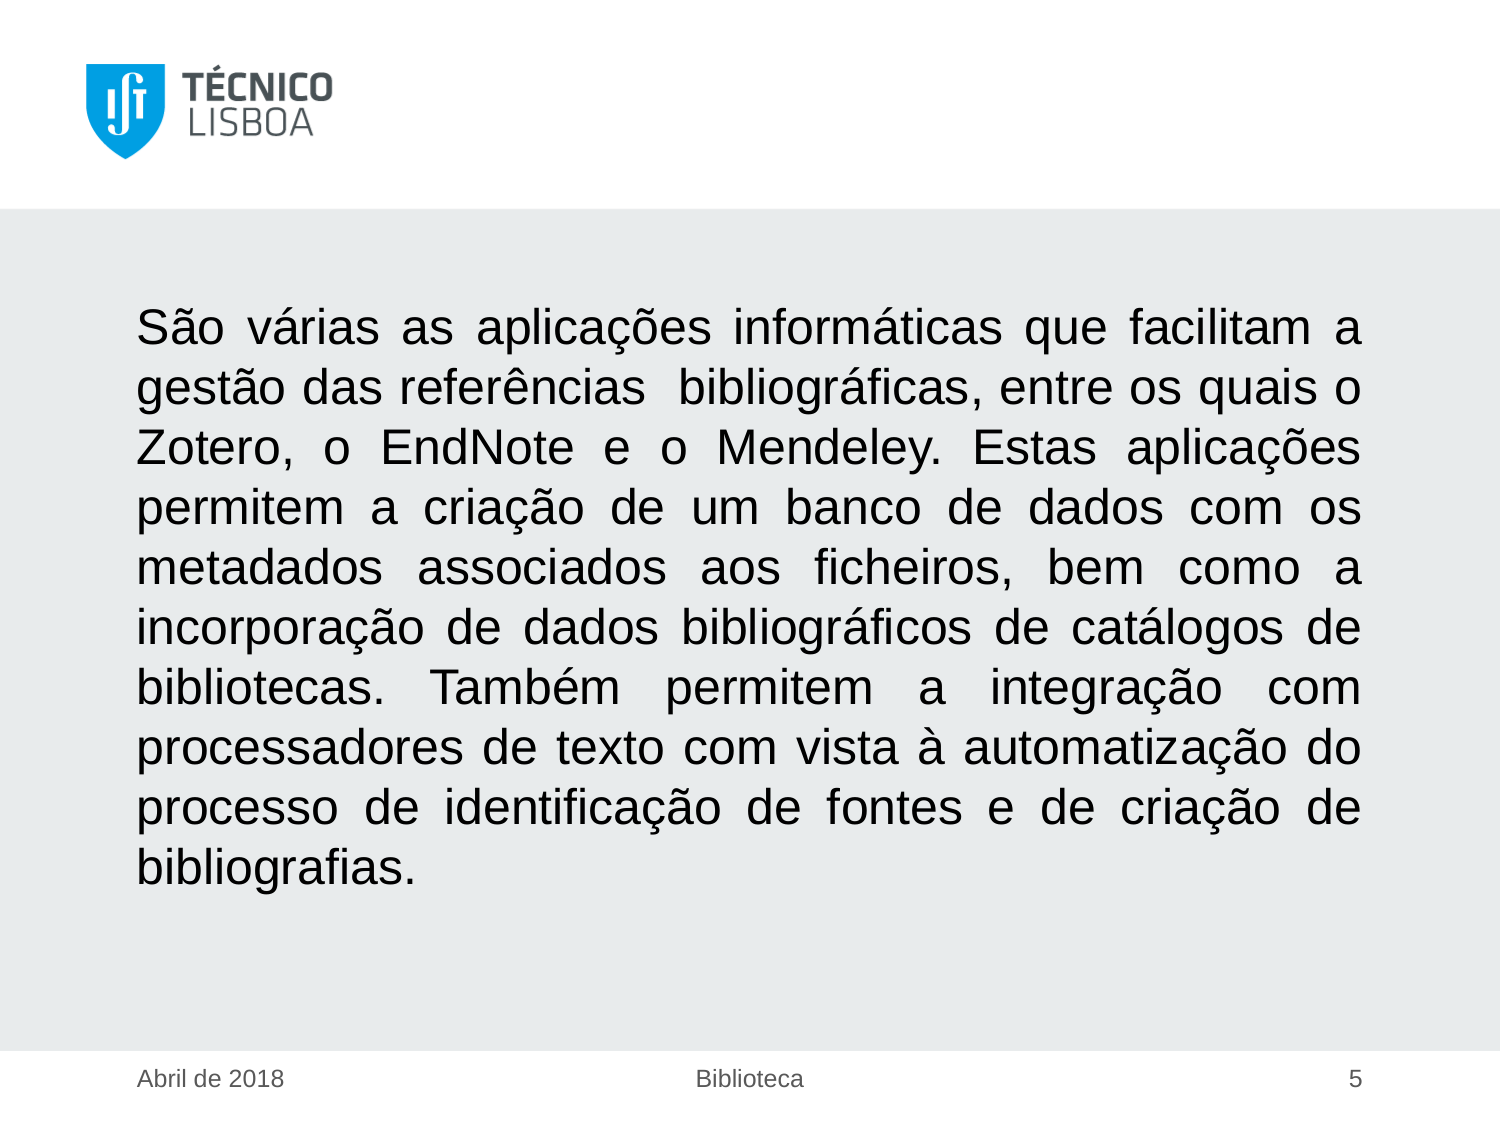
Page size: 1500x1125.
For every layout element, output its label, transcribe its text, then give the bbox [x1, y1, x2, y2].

list São várias as aplicações informáticas que facilitam a gestão das referências bibliográficas, entre os quais o Zotero, o EndNote e o Mendeley. Estas aplicações permitem a criação de um banco de dados com os metadados associados aos ficheiros, bem como a incorporação de dados bibliográficos de catálogos de bibliotecas. Também permitem a integração com processadores de texto com vista à automatização do processo de identificação de fontes e de criação de bibliografias. [121, 287, 1378, 1028]
slide_number 5 [1077, 1052, 1378, 1103]
text_box Abril de 2018 [121, 1052, 425, 1103]
picture [0, 0, 1500, 1125]
footer Biblioteca [512, 1052, 988, 1103]
